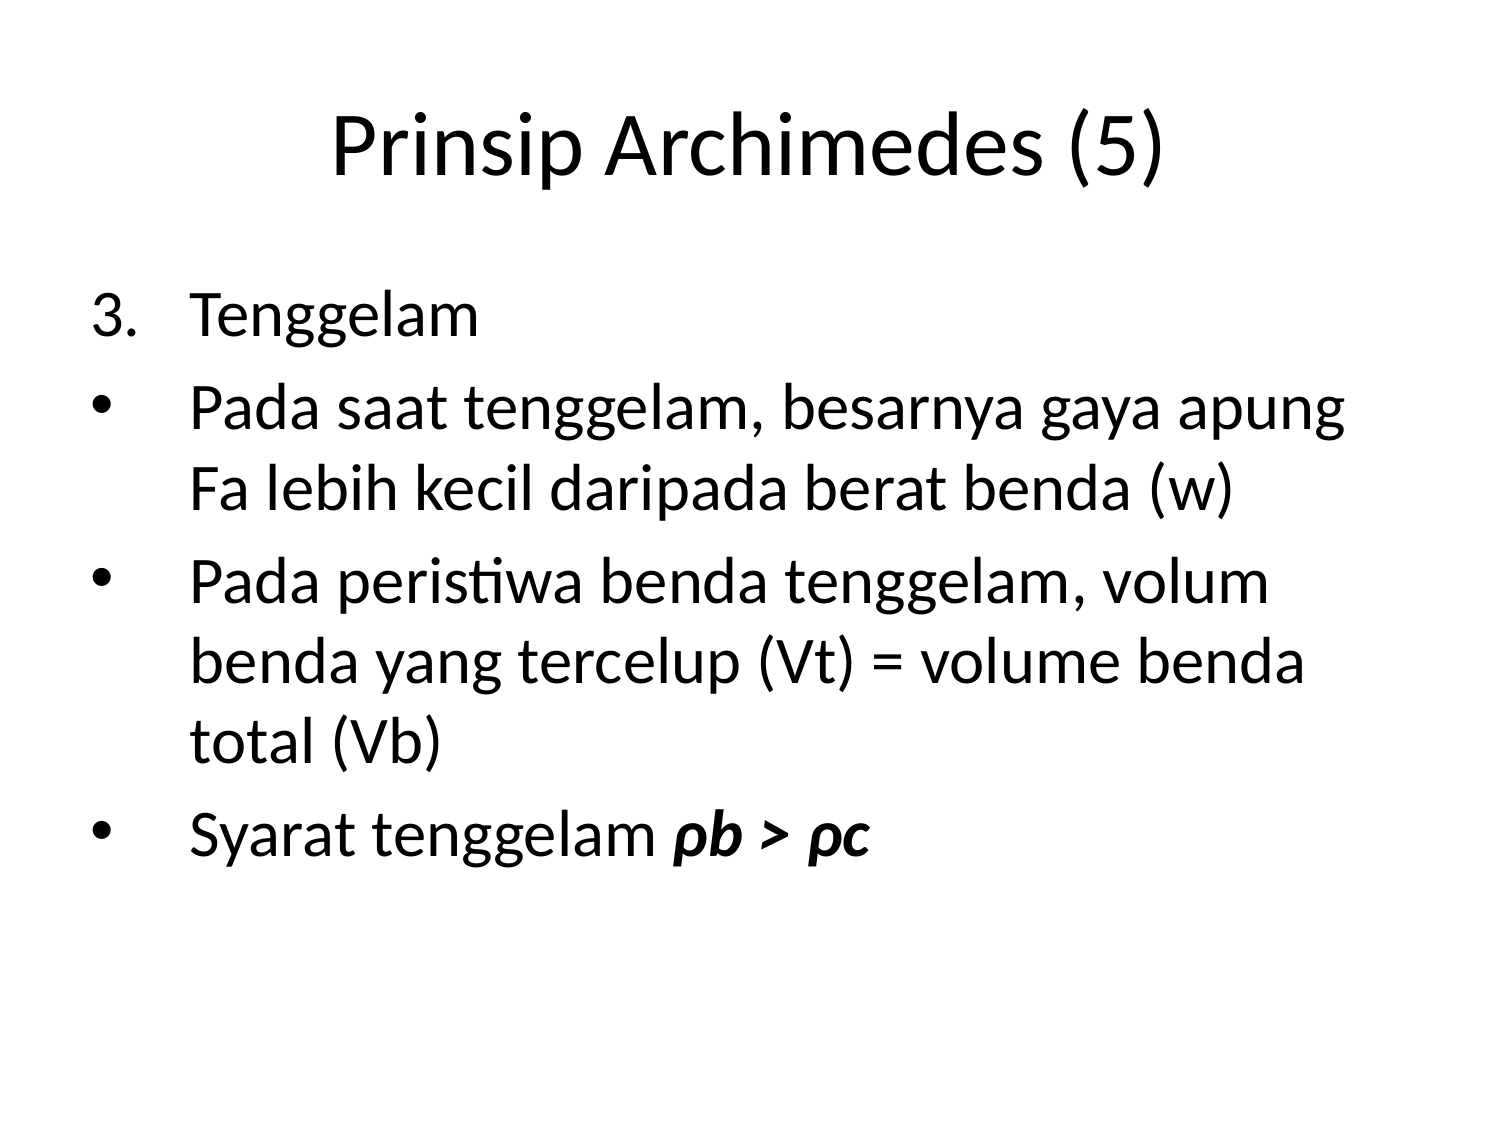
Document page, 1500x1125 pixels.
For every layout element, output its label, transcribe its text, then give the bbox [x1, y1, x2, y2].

list Tenggelam Pada saat tenggelam, besarnya gaya apung Fa lebih kecil daripada berat benda (w) Pada peristiwa benda tenggelam, volum benda yang tercelup (Vt) = volume benda total (Vb) Syarat tenggelam ρb > ρc [75, 262, 1425, 1005]
title Prinsip Archimedes (5) [75, 45, 1425, 233]
